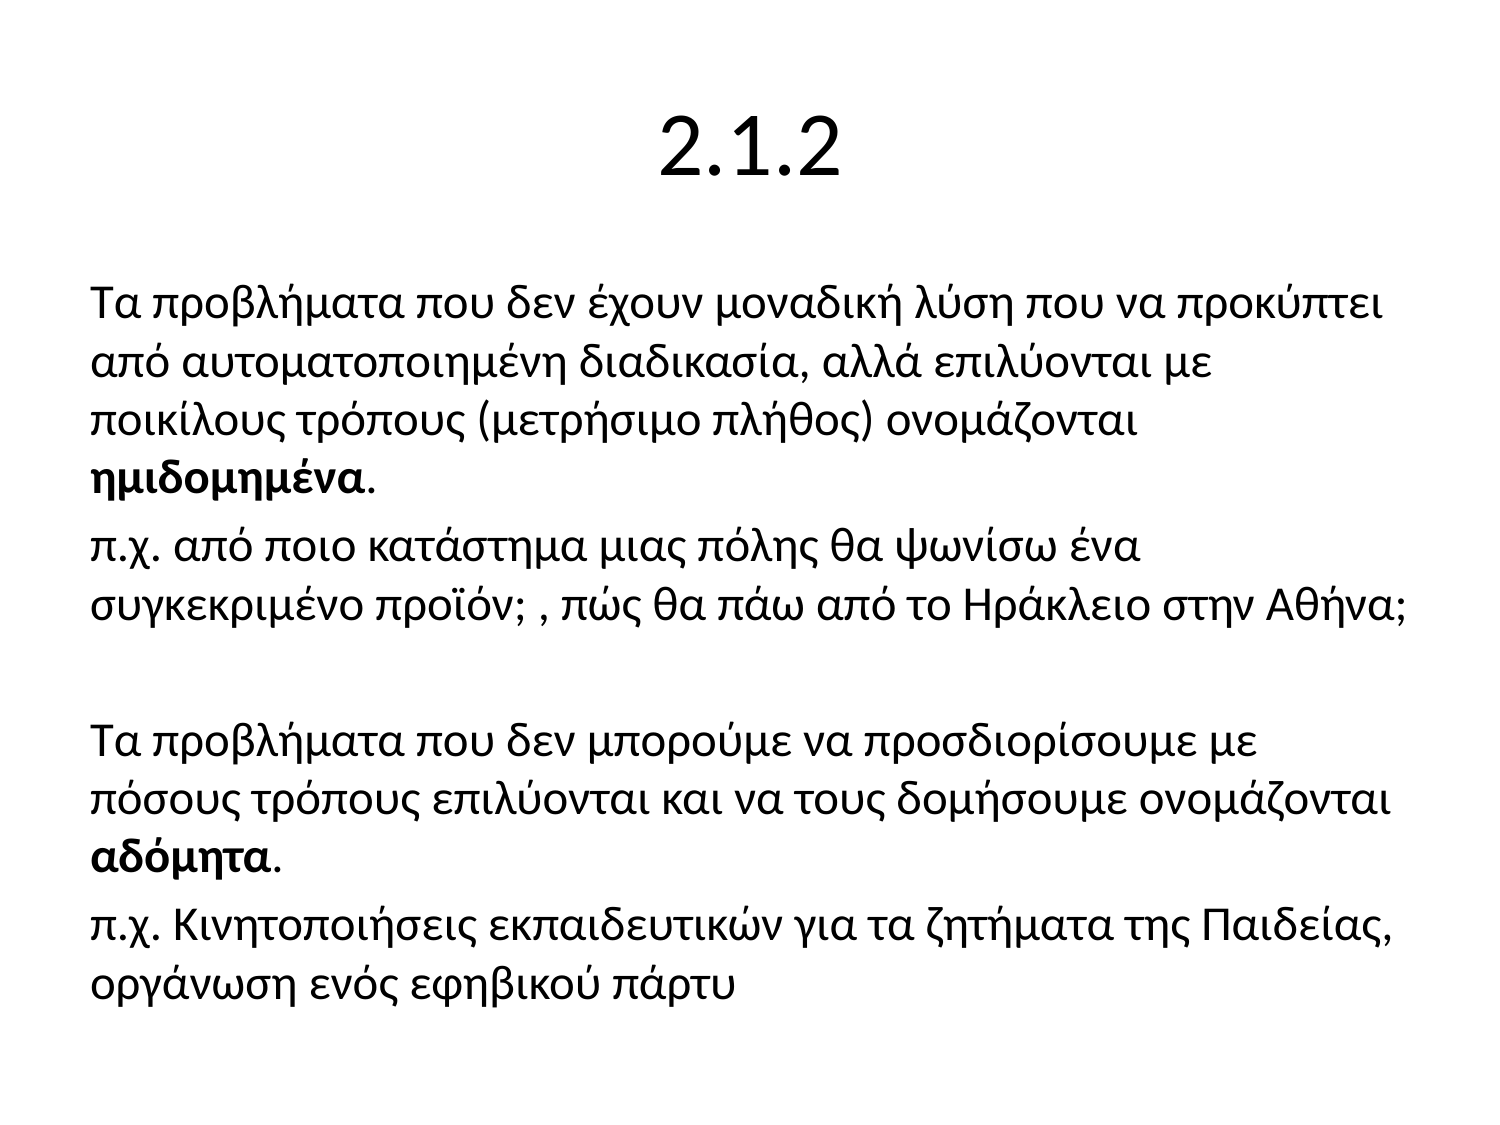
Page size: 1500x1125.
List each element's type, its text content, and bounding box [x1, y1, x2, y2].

title 2.1.2 [75, 45, 1425, 233]
list Τα προβλήματα που δεν έχουν μοναδική λύση που να προκύπτει από αυτοματοποιημένη διαδικασία, αλλά επιλύονται με ποικίλους τρόπους (μετρήσιμο πλήθος) ονομάζονται ημιδομημένα. π.χ. από ποιο κατάστημα μιας πόλης θα ψωνίσω ένα συγκεκριμένο προϊόν; , πώς θα πάω από το Ηράκλειο στην Αθήνα; Τα προβλήματα που δεν μπορούμε να προσδιορίσουμε με πόσους τρόπους επιλύονται και να τους δομήσουμε ονομάζονται αδόμητα. π.χ. Κινητοποιήσεις εκπαιδευτικών για τα ζητήματα της Παιδείας, οργάνωση ενός εφηβικού πάρτυ [75, 262, 1436, 1071]
